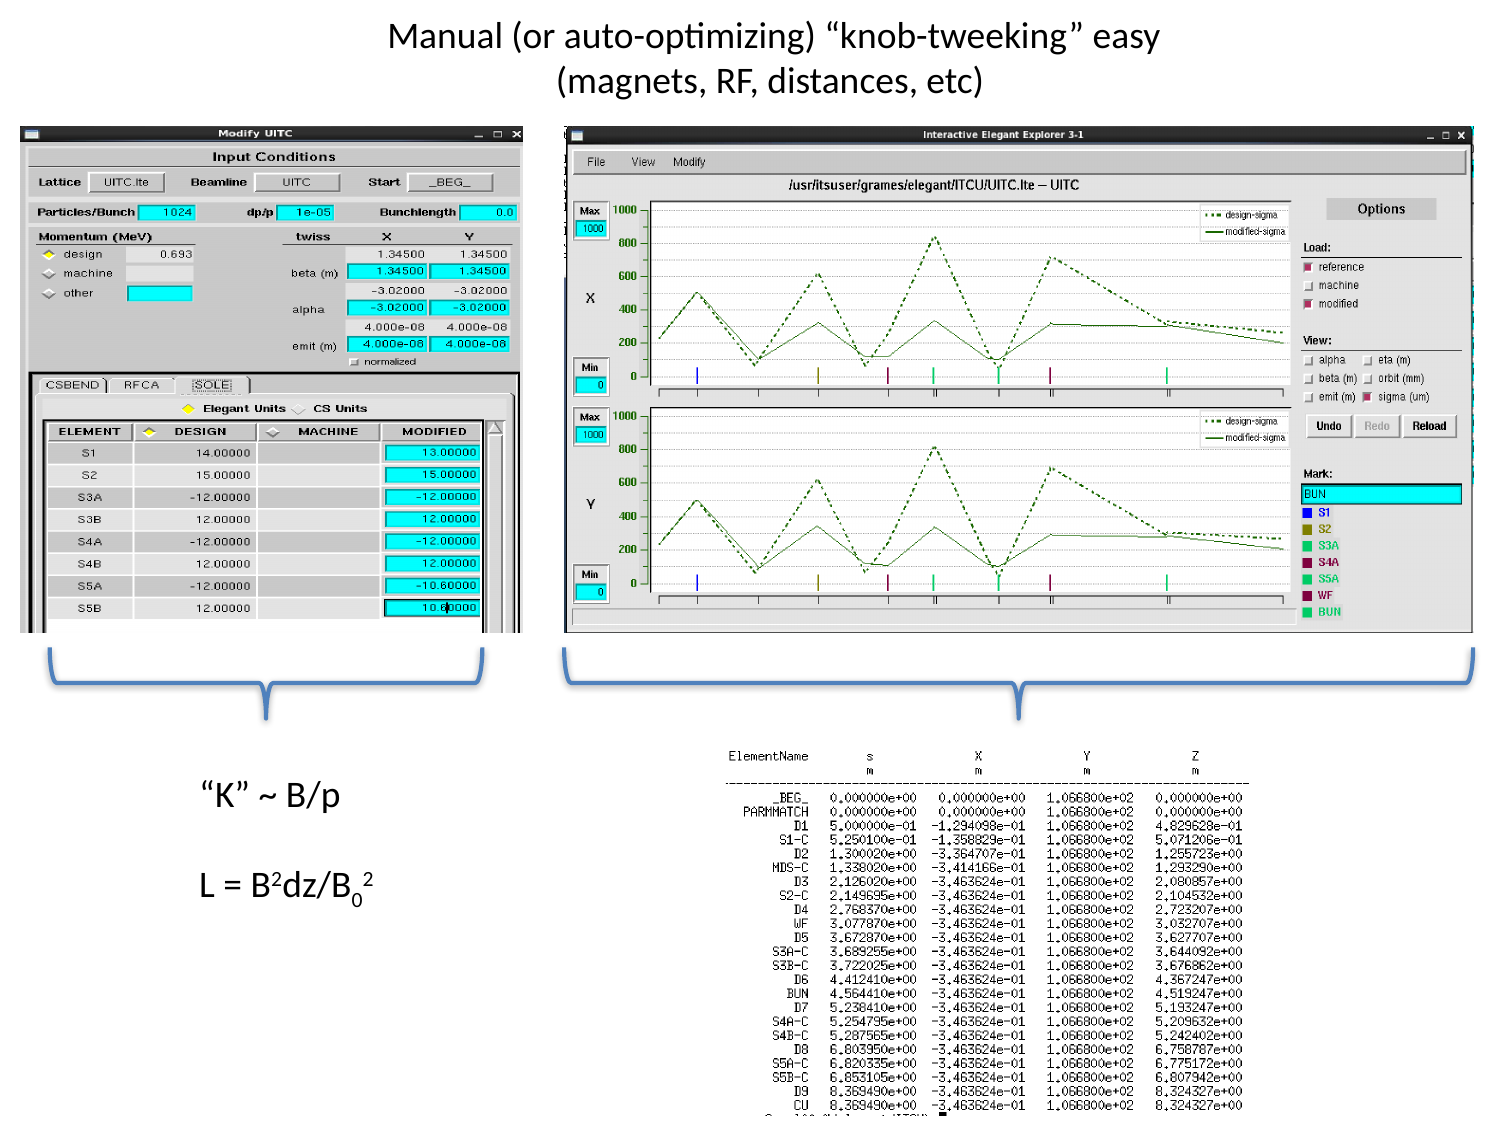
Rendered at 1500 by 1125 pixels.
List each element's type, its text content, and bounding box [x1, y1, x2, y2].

picture [563, 126, 1474, 634]
text_box “K” ~ B/p L = B2dz/B02 [184, 763, 389, 919]
picture [725, 734, 1279, 1116]
picture [19, 126, 523, 634]
text_box [47, 647, 485, 721]
text_box Manual (or auto-optimizing) “knob-tweeking” easy (magnets, RF, distances, etc) [372, 3, 1177, 109]
text_box [561, 647, 1476, 721]
